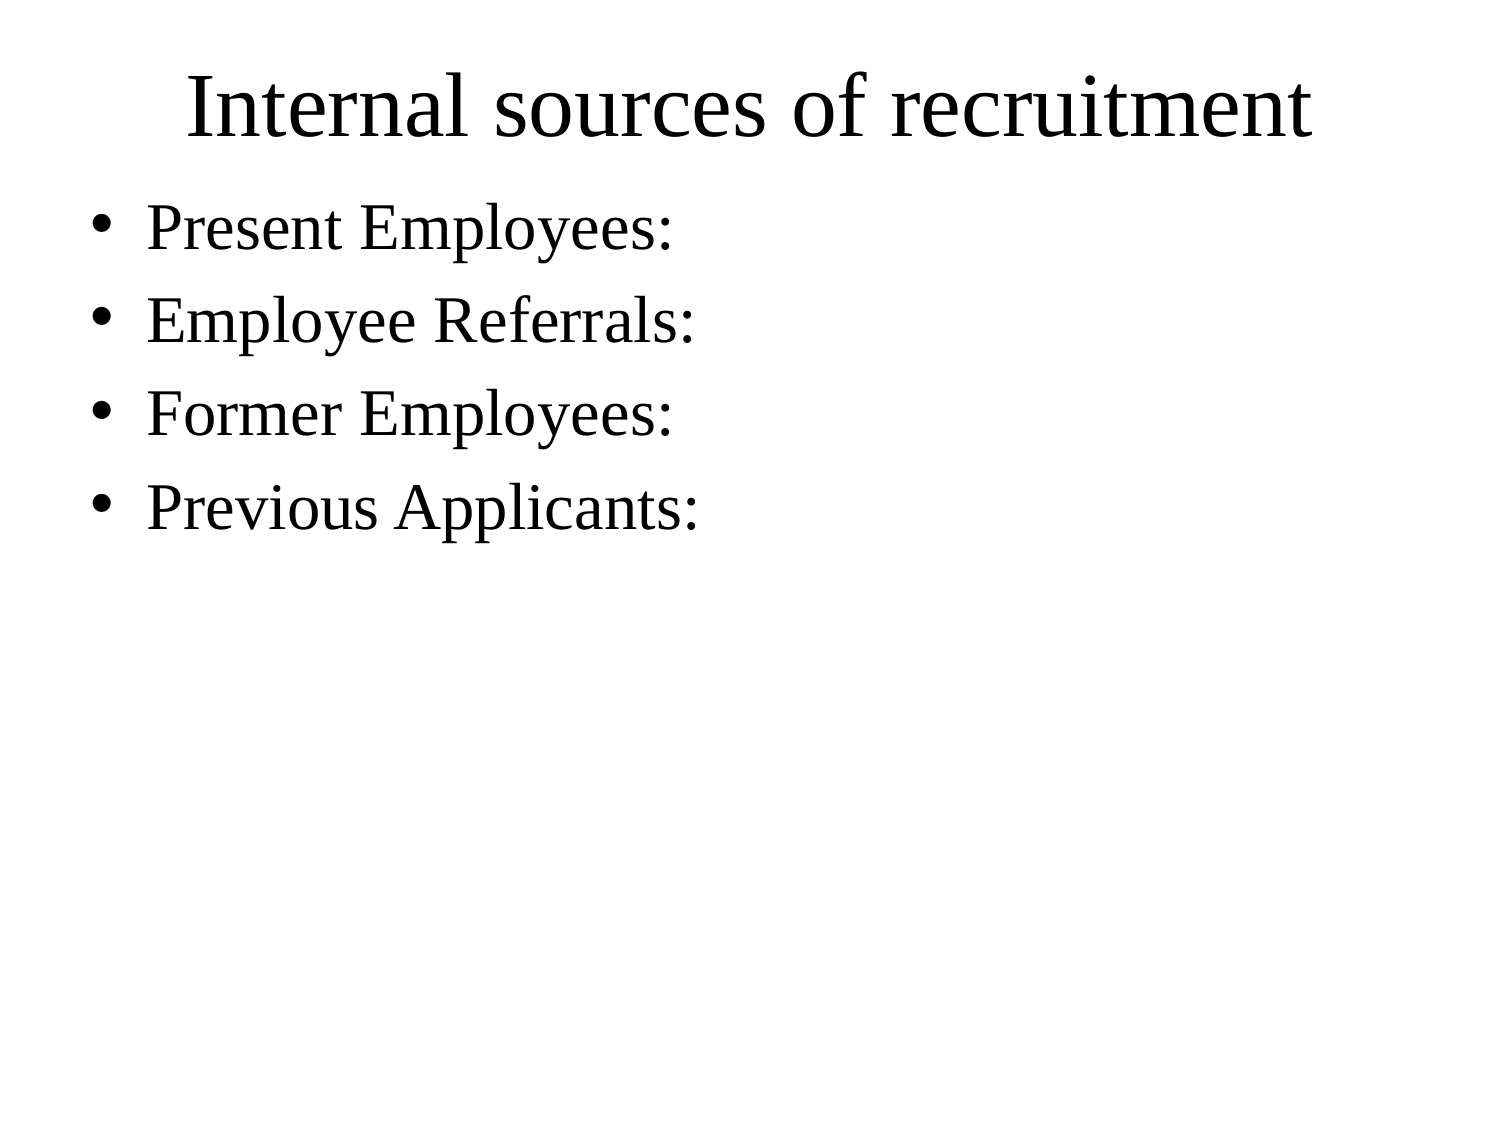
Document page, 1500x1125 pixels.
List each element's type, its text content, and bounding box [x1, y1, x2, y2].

title Internal sources of recruitment [75, 37, 1425, 163]
list Present Employees: Employee Referrals: Former Employees: Previous Applicants: [75, 174, 1425, 1005]
